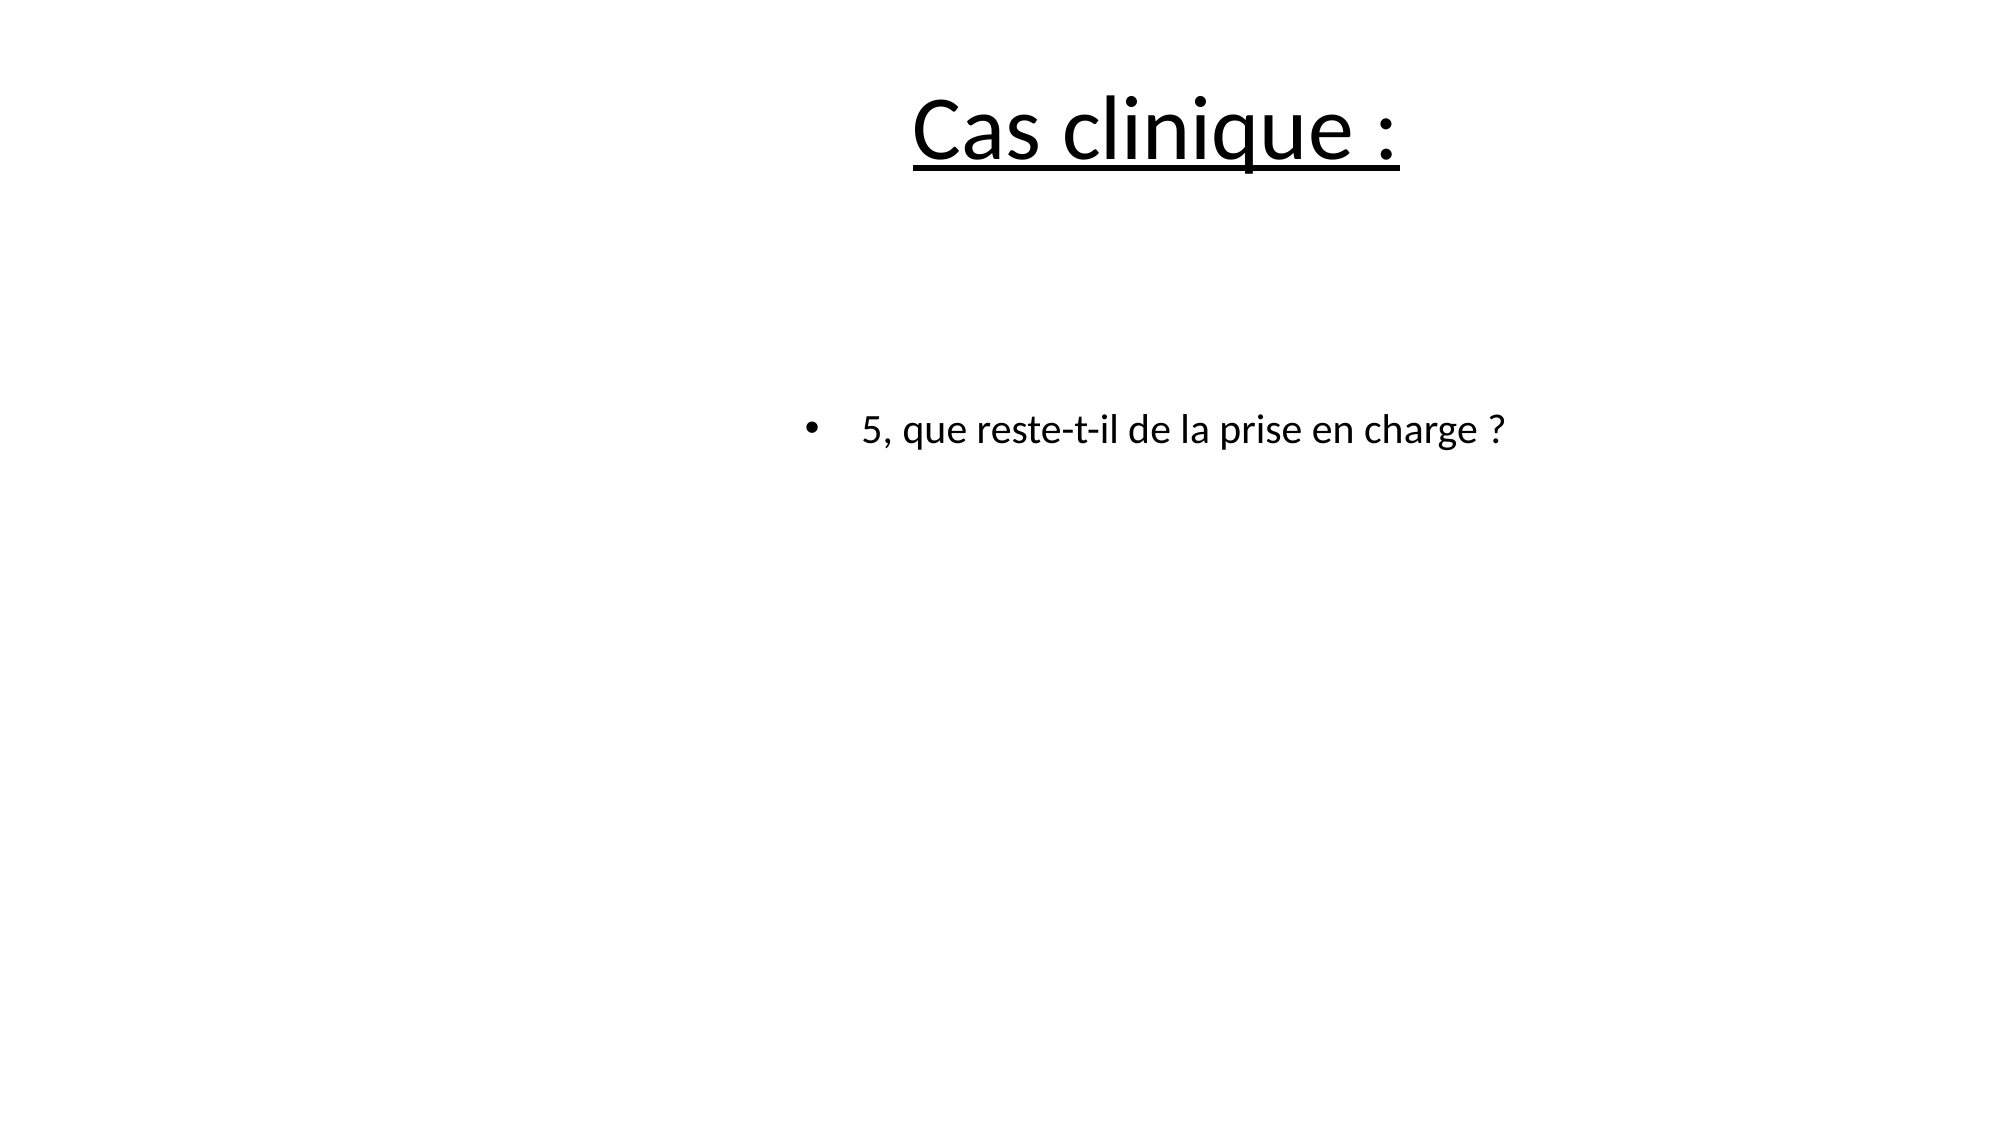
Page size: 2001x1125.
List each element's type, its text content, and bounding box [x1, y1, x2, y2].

list 5, que reste-t-il de la prise en charge ? [424, 160, 1888, 1017]
title Cas clinique : [425, 17, 1888, 160]
